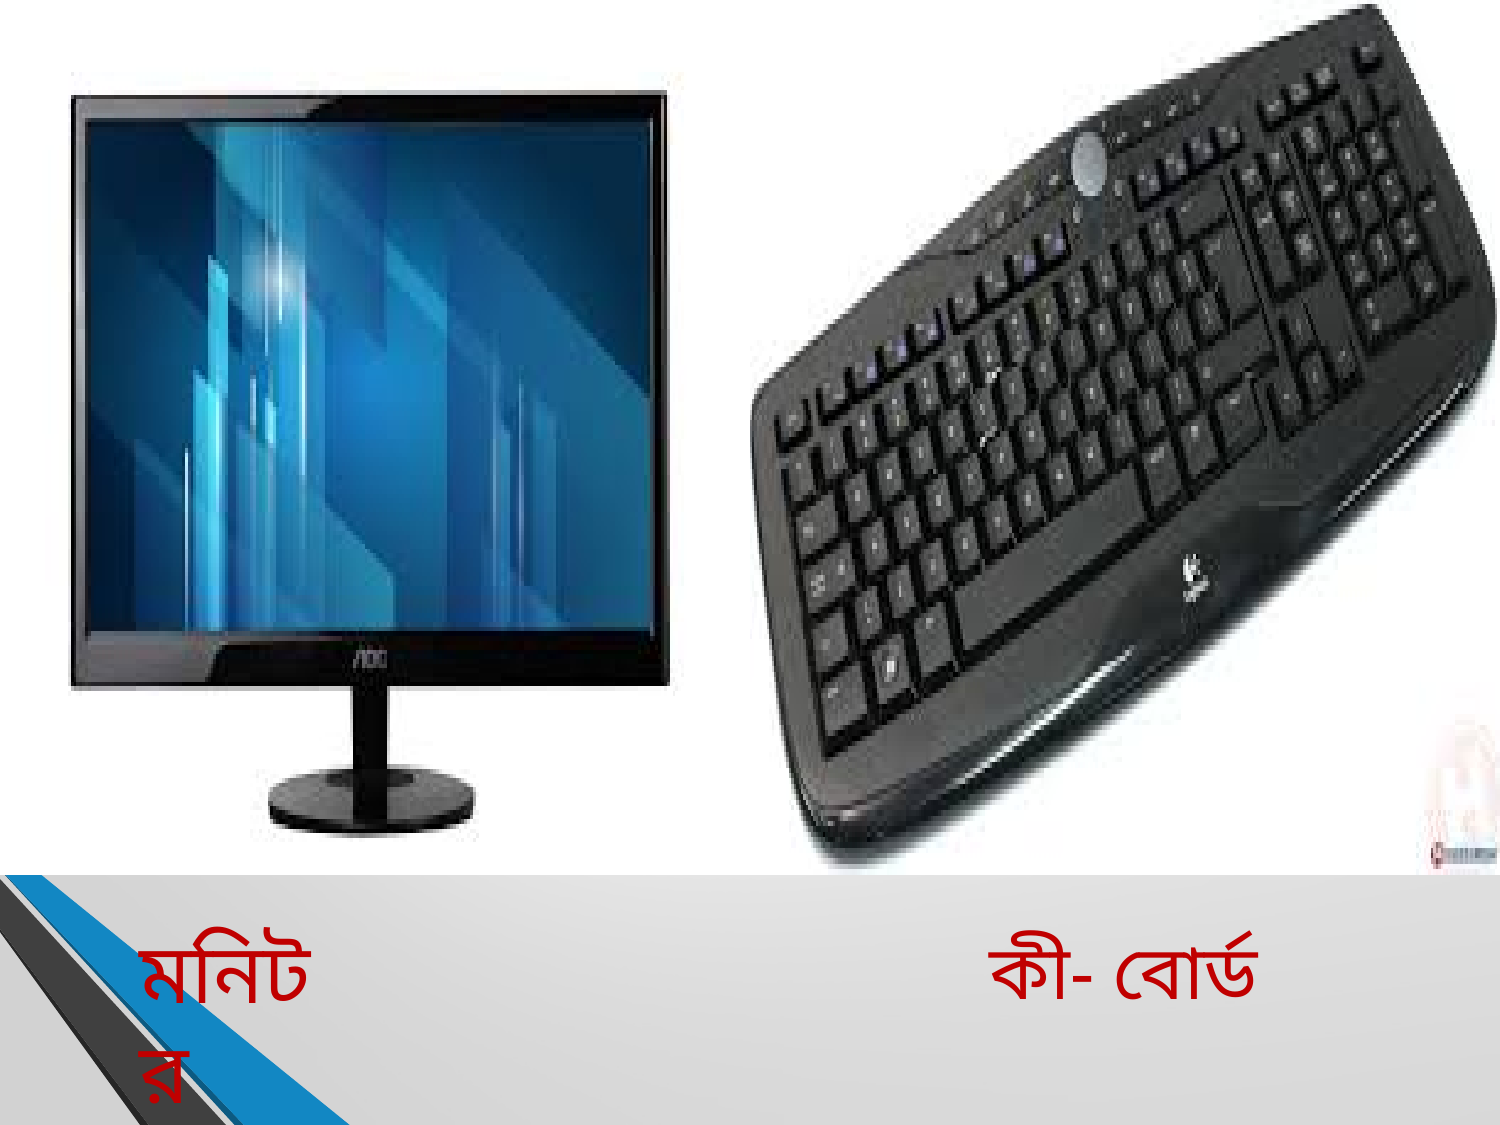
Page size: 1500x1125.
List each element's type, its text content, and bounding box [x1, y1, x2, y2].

picture [0, 0, 1500, 876]
text_box মনিটর [124, 912, 338, 1125]
text_box কী- বোর্ড [975, 917, 1313, 1023]
